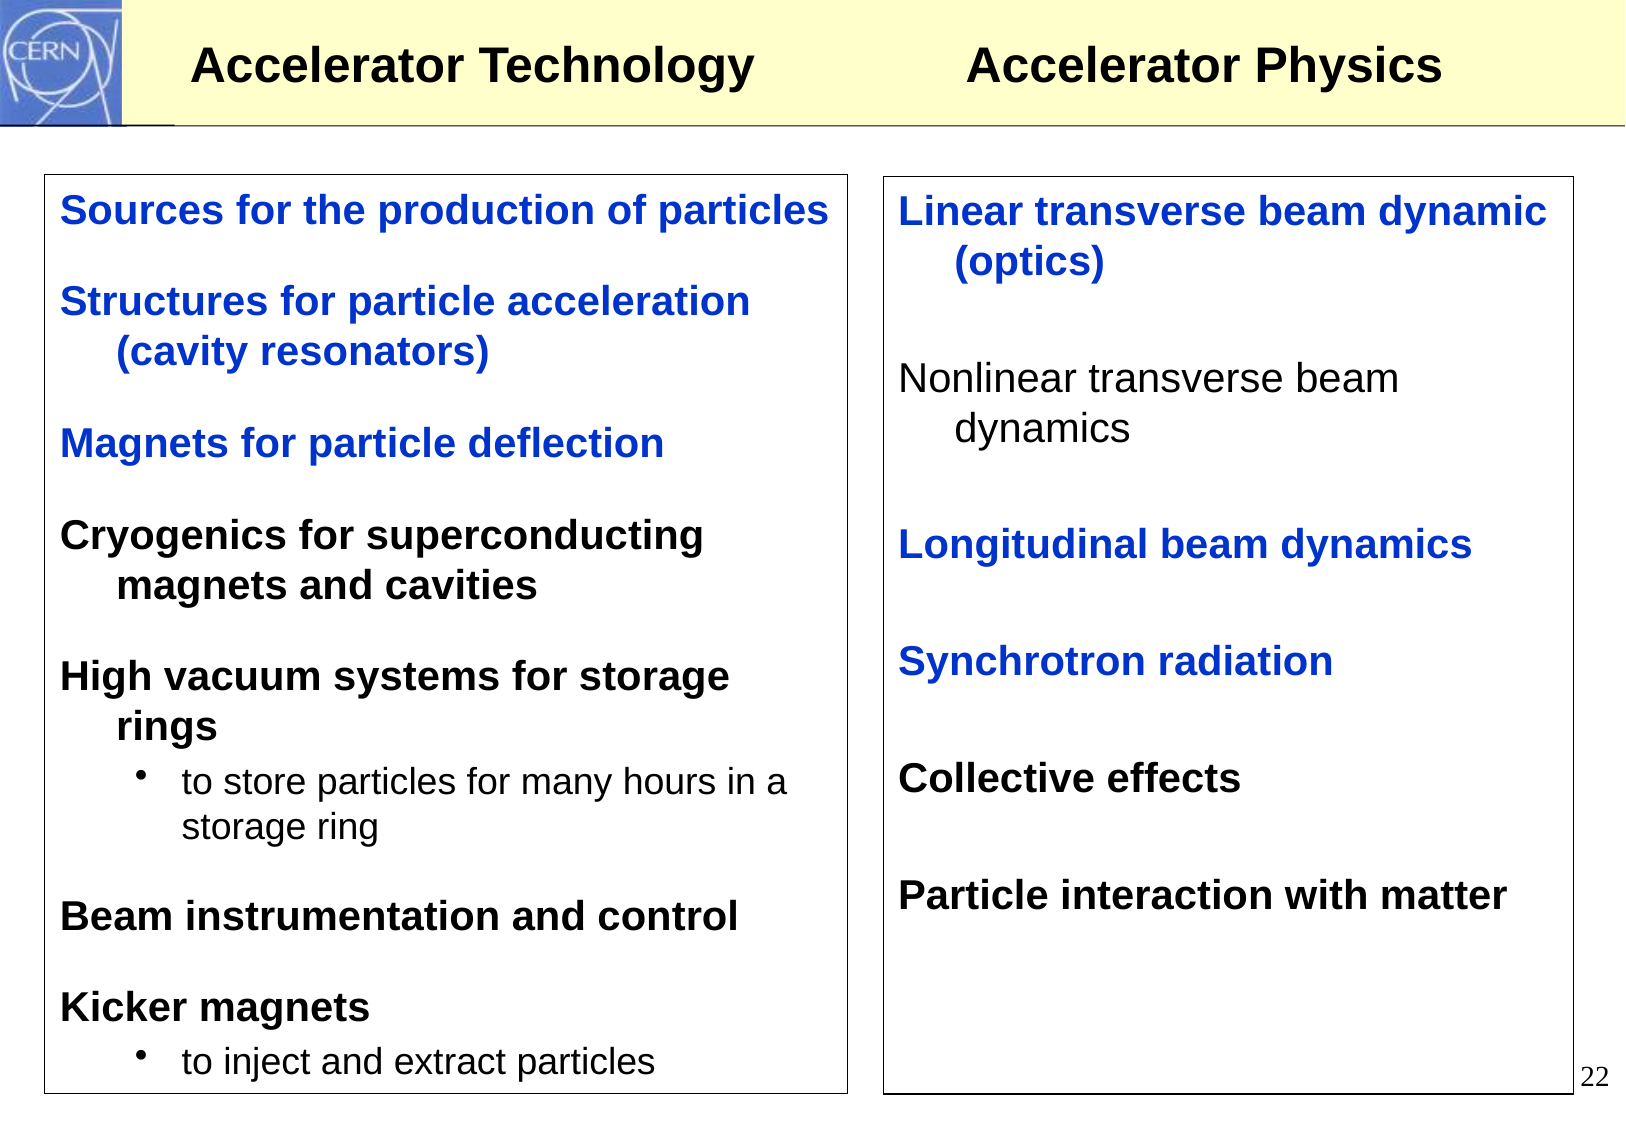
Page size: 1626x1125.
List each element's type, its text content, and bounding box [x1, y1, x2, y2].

picture [0, 0, 121, 124]
list Sources for the production of particles Structures for particle acceleration (cavity resonators) Magnets for particle deflection Cryogenics for superconducting magnets and cavities High vacuum systems for storage rings to store particles for many hours in a storage ring Beam instrumentation and control Kicker magnets to inject and extract particles [44, 174, 848, 1094]
title Accelerator Technology Accelerator Physics [174, 0, 1625, 126]
text_box Linear transverse beam dynamic (optics) Nonlinear transverse beam dynamics Longitudinal beam dynamics Synchrotron radiation Collective effects Particle interaction with matter [883, 176, 1574, 1094]
slide_number 22 [1286, 1050, 1625, 1125]
